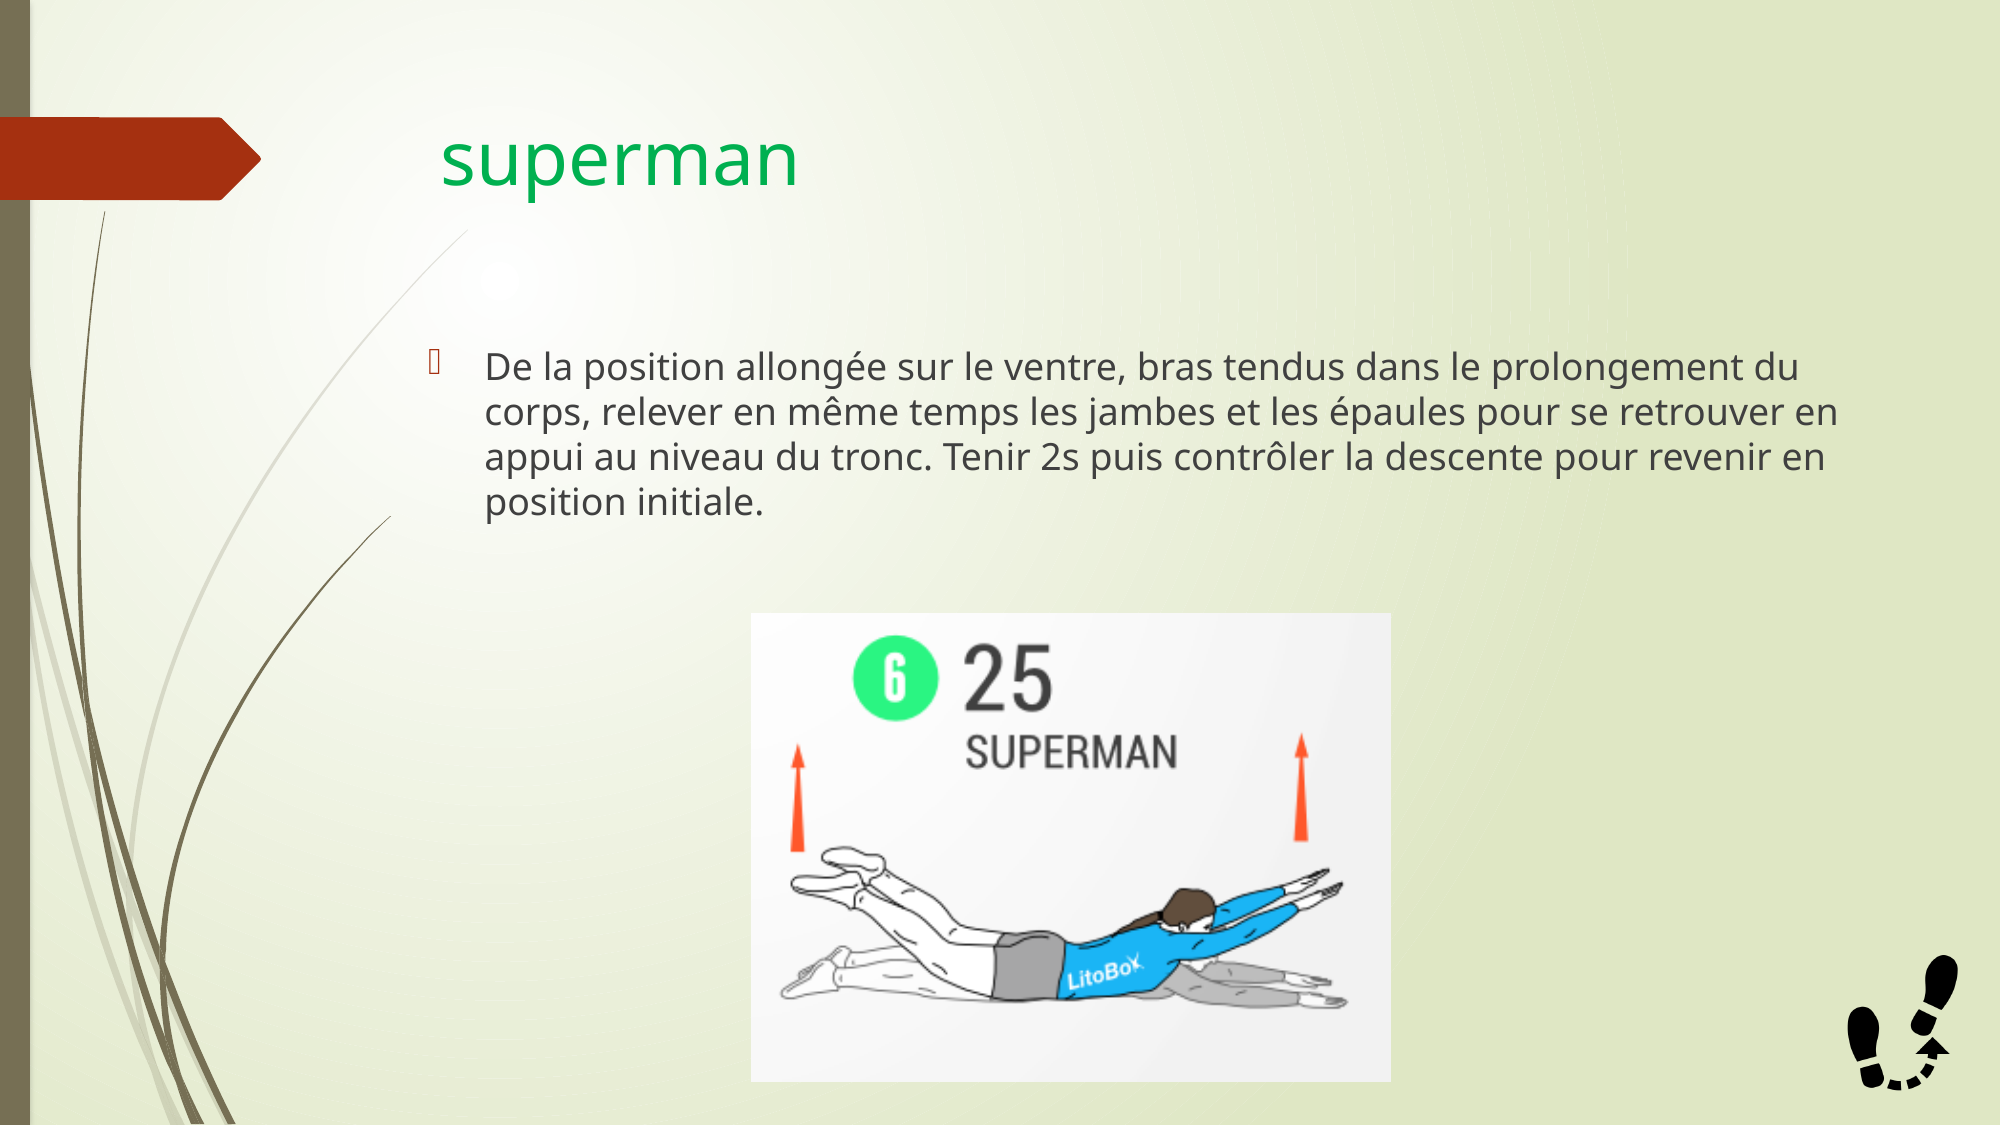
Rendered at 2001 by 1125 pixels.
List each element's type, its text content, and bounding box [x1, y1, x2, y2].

title superman [425, 102, 1888, 313]
list De la position allongée sur le ventre, bras tendus dans le prolongement du corps, relever en même temps les jambes et les épaules pour se retrouver en appui au niveau du tronc. Tenir 2s puis contrôler la descente pour revenir en position initiale. [413, 335, 1876, 956]
picture [1827, 947, 1979, 1098]
picture [751, 613, 1391, 1082]
